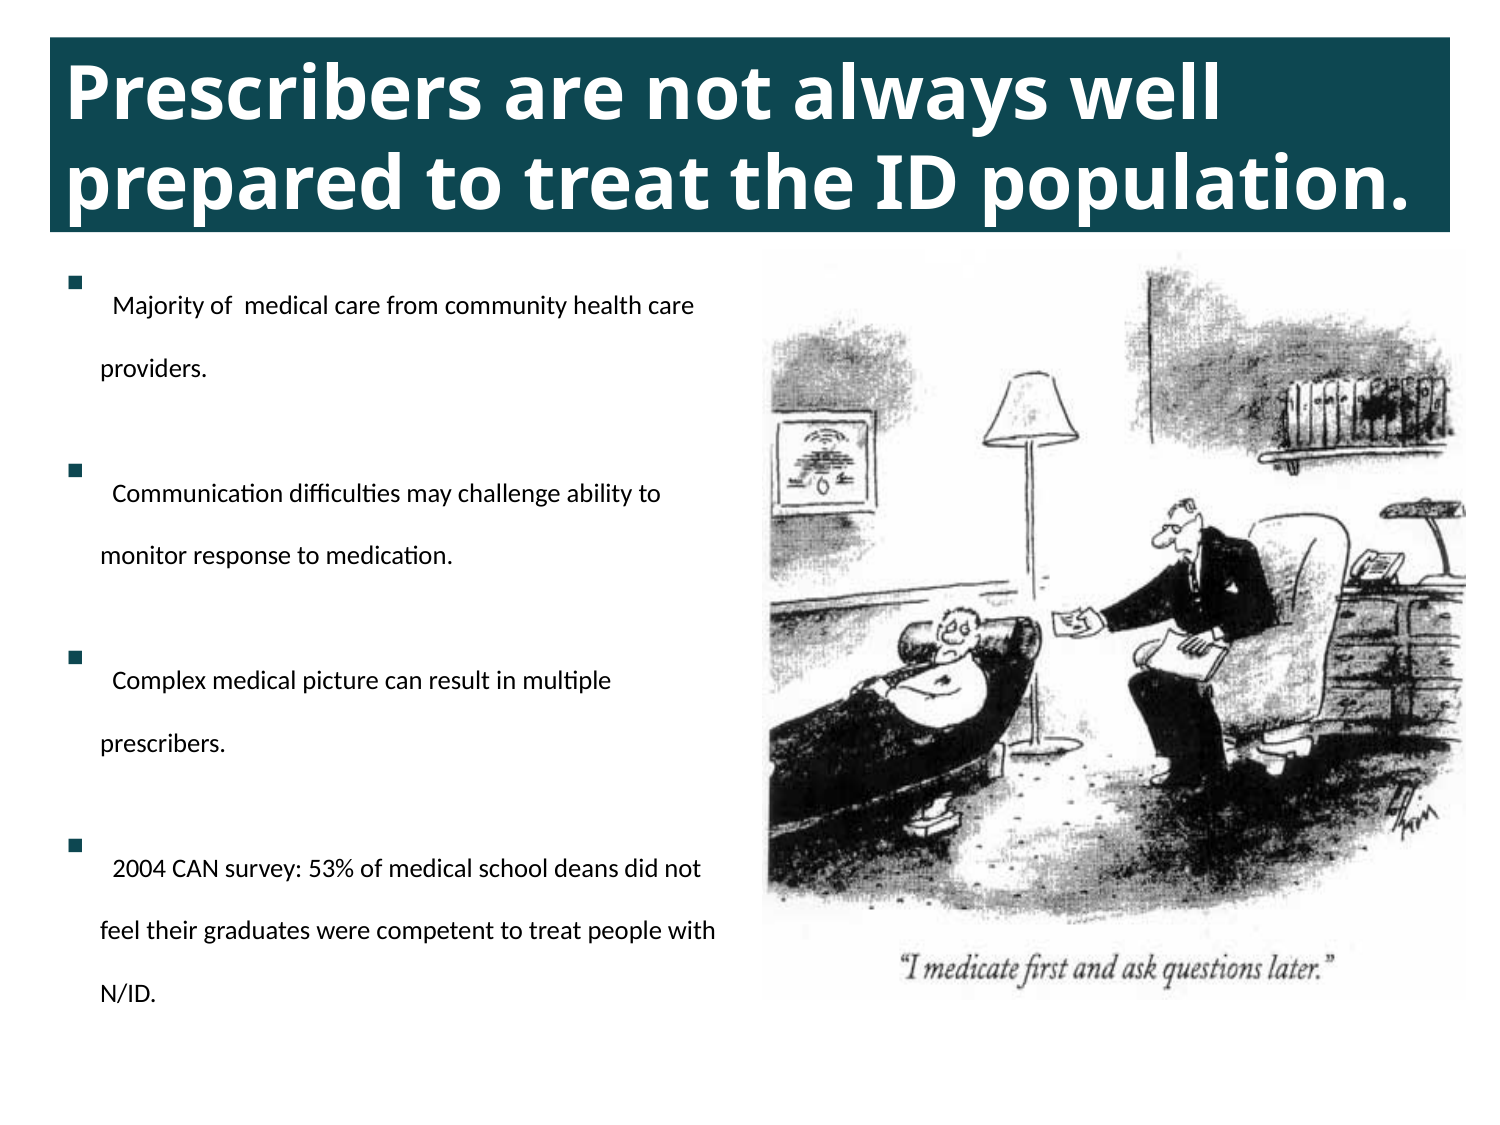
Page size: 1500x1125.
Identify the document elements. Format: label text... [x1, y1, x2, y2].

text_box Prescribers are not always well prepared to treat the ID population. [50, 37, 1450, 233]
text_box Majority of medical care from community health care providers. Communication difficulties may challenge ability to monitor response to medication. Complex medical picture can result in multiple prescribers. 2004 CAN survey: 53% of medical school deans did not feel their graduates were competent to treat people with N/ID. [50, 249, 750, 1016]
picture [762, 249, 1466, 1001]
